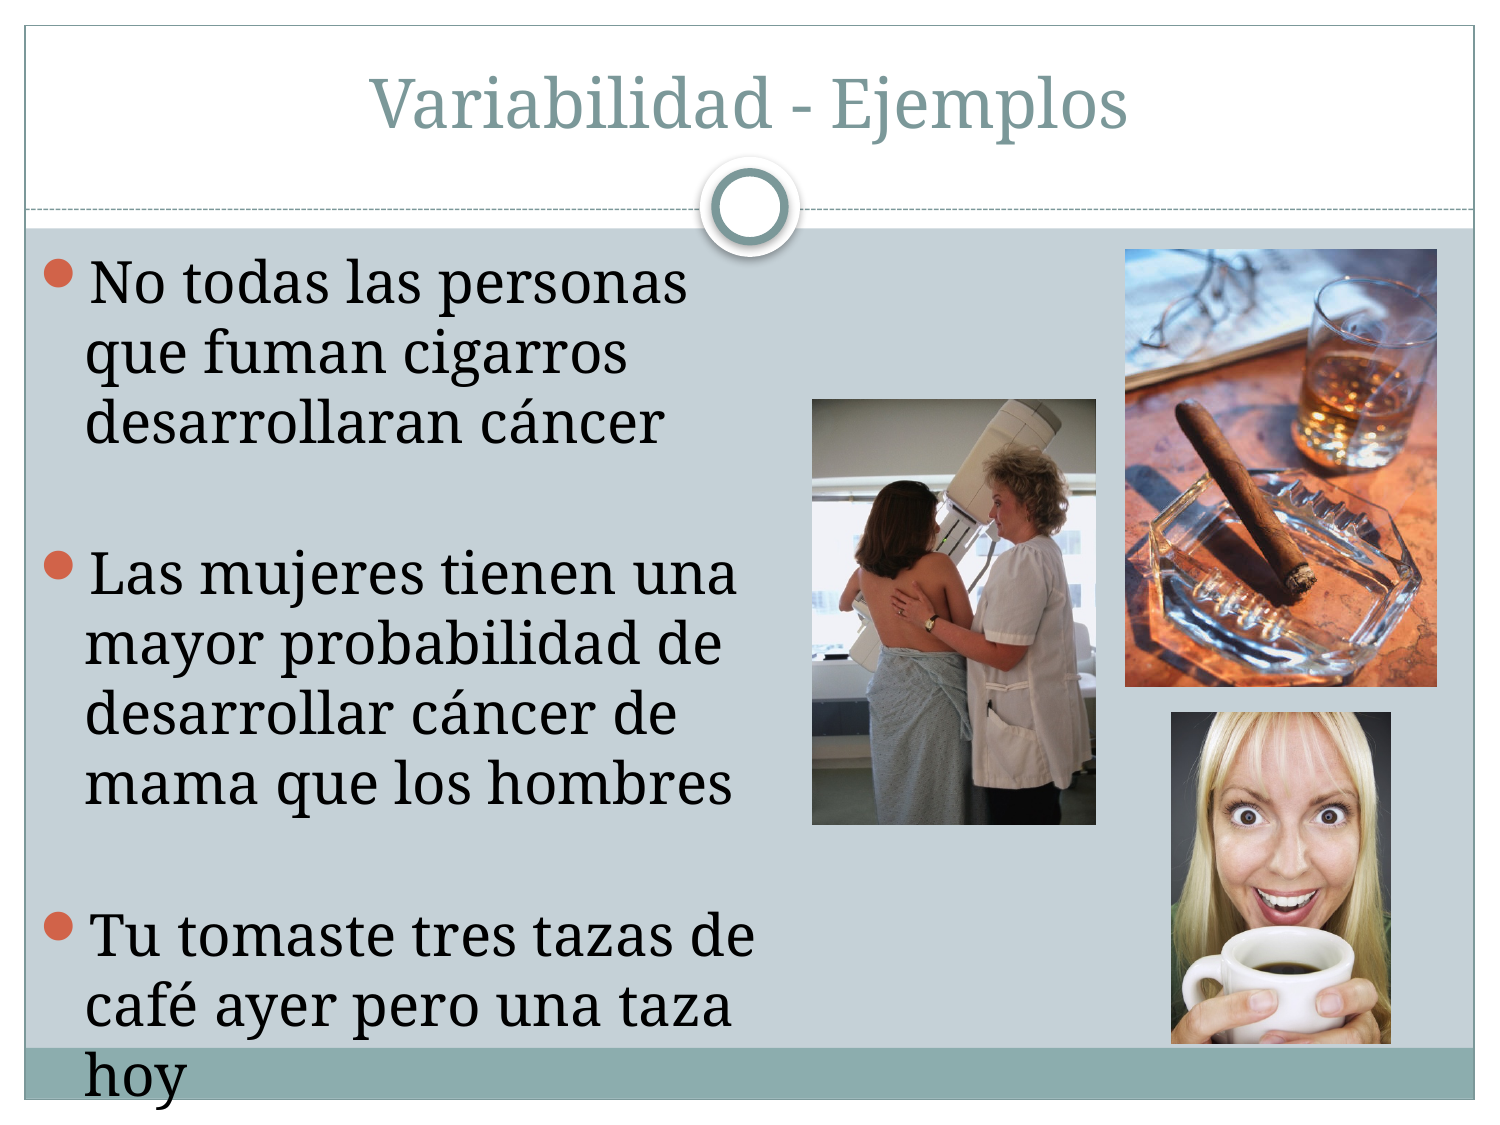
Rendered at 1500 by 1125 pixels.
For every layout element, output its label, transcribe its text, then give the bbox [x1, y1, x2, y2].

list No todas las personas que fuman cigarros desarrollaran cáncer Las mujeres tienen una mayor probabilidad de desarrollar cáncer de mama que los hombres Tu tomaste tres tazas de café ayer pero una taza hoy [24, 237, 813, 1050]
title Variabilidad - Ejemplos [50, 24, 1450, 150]
picture [1170, 712, 1391, 1044]
picture [812, 399, 1096, 826]
picture [1124, 249, 1437, 688]
